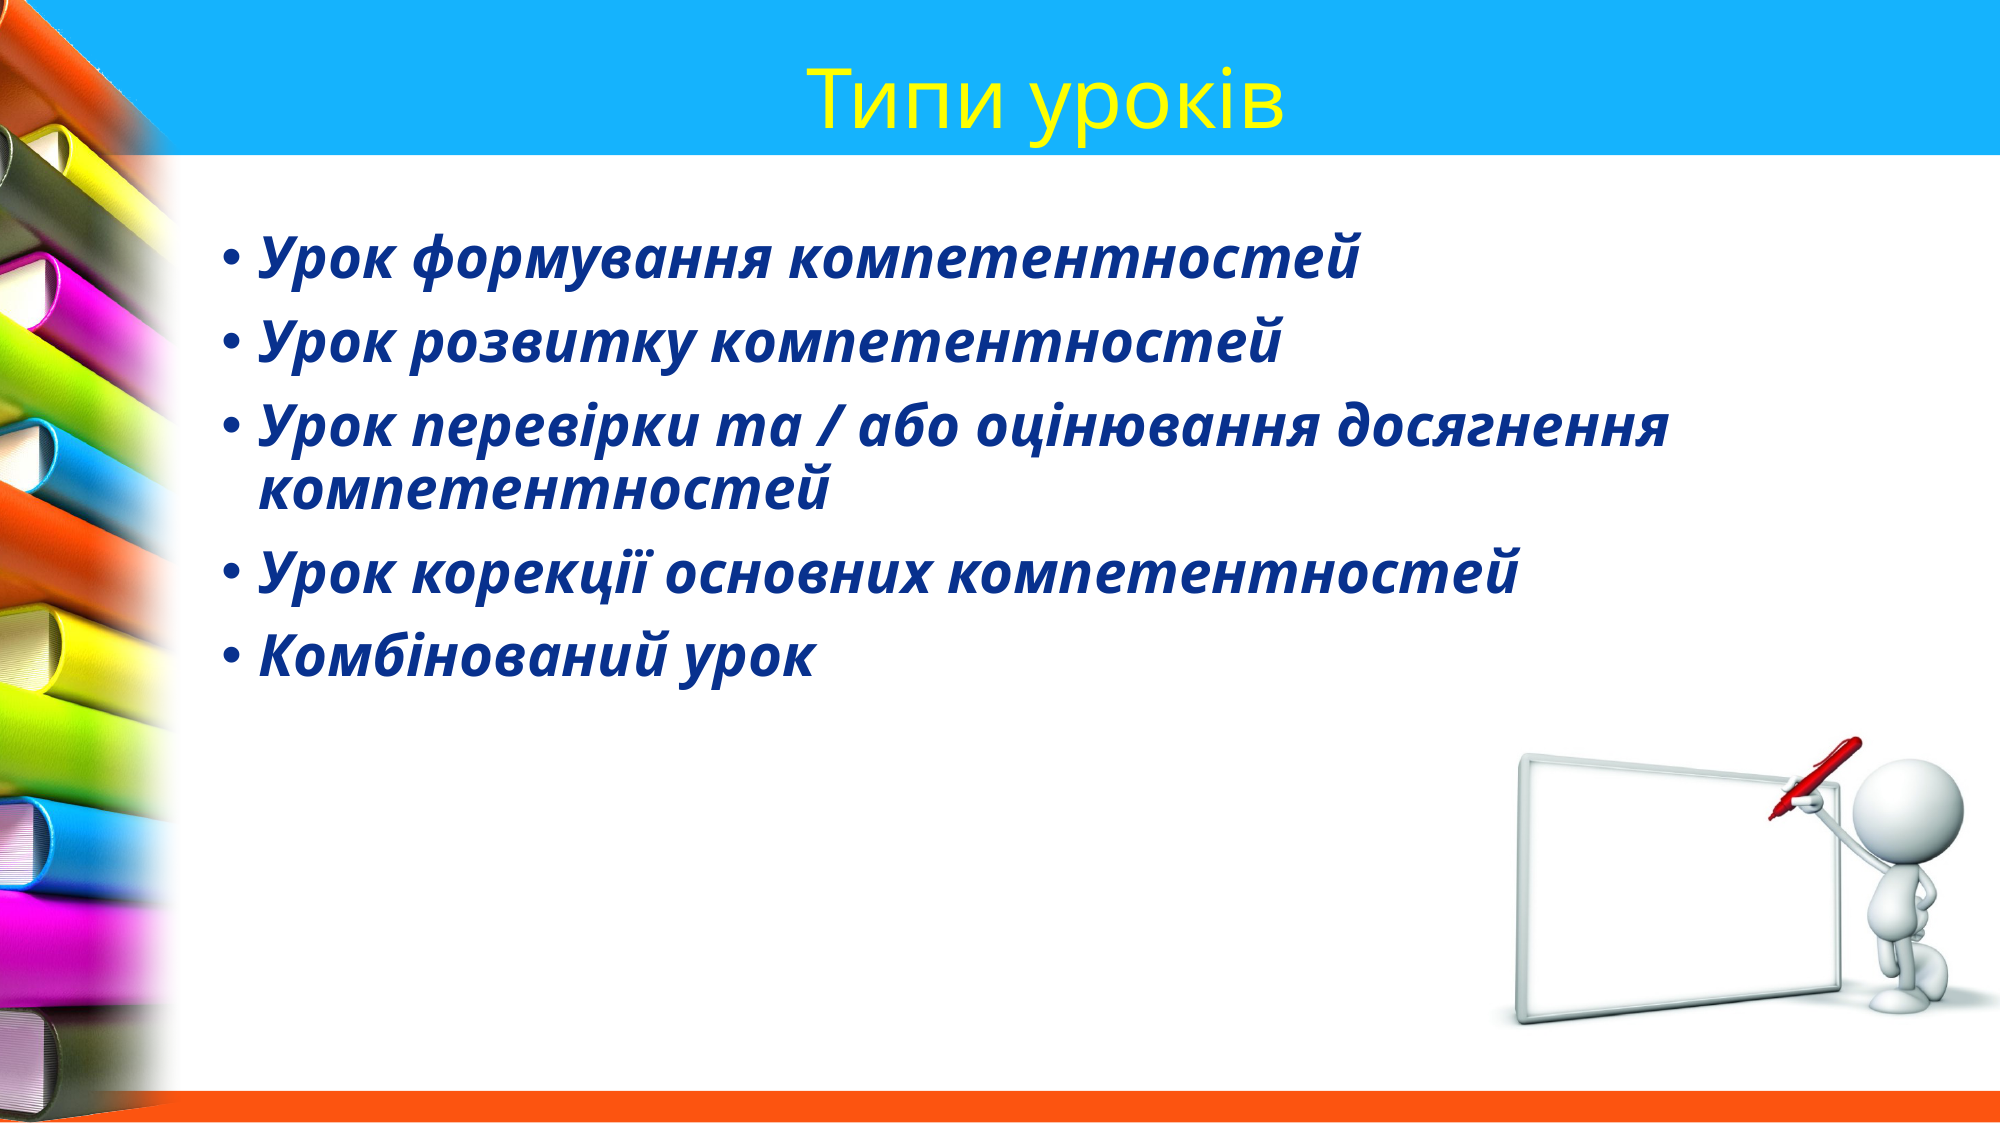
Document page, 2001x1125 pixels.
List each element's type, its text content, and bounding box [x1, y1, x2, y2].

title Типи уроків [188, 33, 1906, 163]
list Урок формування компетентностей Урок розвитку компетентностей Урок перевірки та / або оцінювання досягнення компетентностей Урок корекції основних компетентностей Комбінований урок [206, 220, 1925, 935]
picture [0, 0, 202, 1123]
picture [1467, 683, 2000, 1090]
